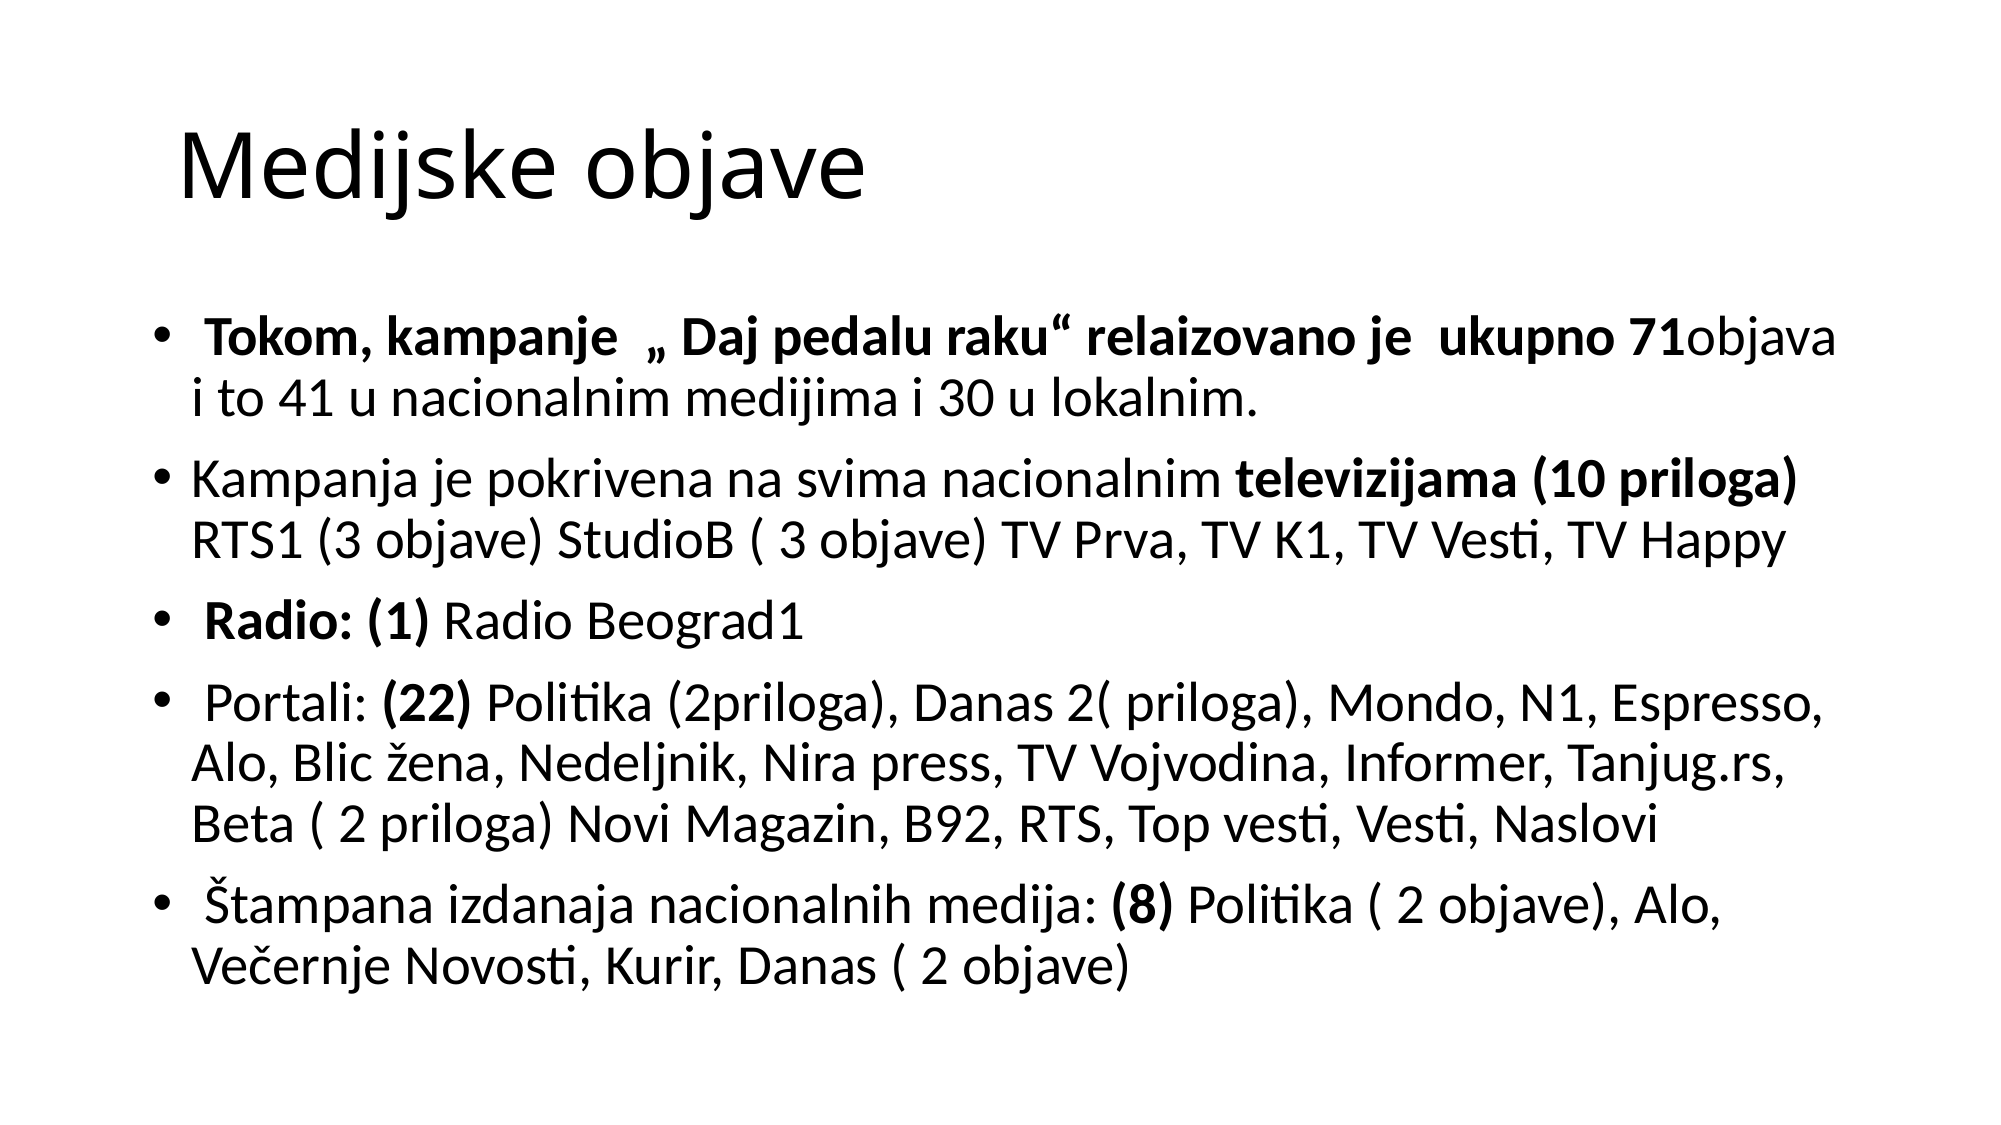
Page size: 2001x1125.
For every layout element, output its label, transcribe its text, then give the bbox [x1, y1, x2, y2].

title Medijske objave [137, 59, 1863, 278]
list Tokom, kampanje „ Daj pedalu raku“ relaizovano je ukupno 71objava i to 41 u nacionalnim medijima i 30 u lokalnim. Kampanja je pokrivena na svima nacionalnim televizijama (10 priloga) RTS1 (3 objave) StudioB ( 3 objave) TV Prva, TV K1, TV Vesti, TV Happy Radio: (1) Radio Beograd1 Portali: (22) Politika (2priloga), Danas 2( priloga), Mondo, N1, Espresso, Alo, Blic žena, Nedeljnik, Nira press, TV Vojvodina, Informer, Tanjug.rs, Beta ( 2 priloga) Novi Magazin, B92, RTS, Top vesti, Vesti, Naslovi Štampana izdanaja nacionalnih medija: (8) Politika ( 2 objave), Alo, Večernje Novosti, Kurir, Danas ( 2 objave) [137, 299, 1863, 1014]
